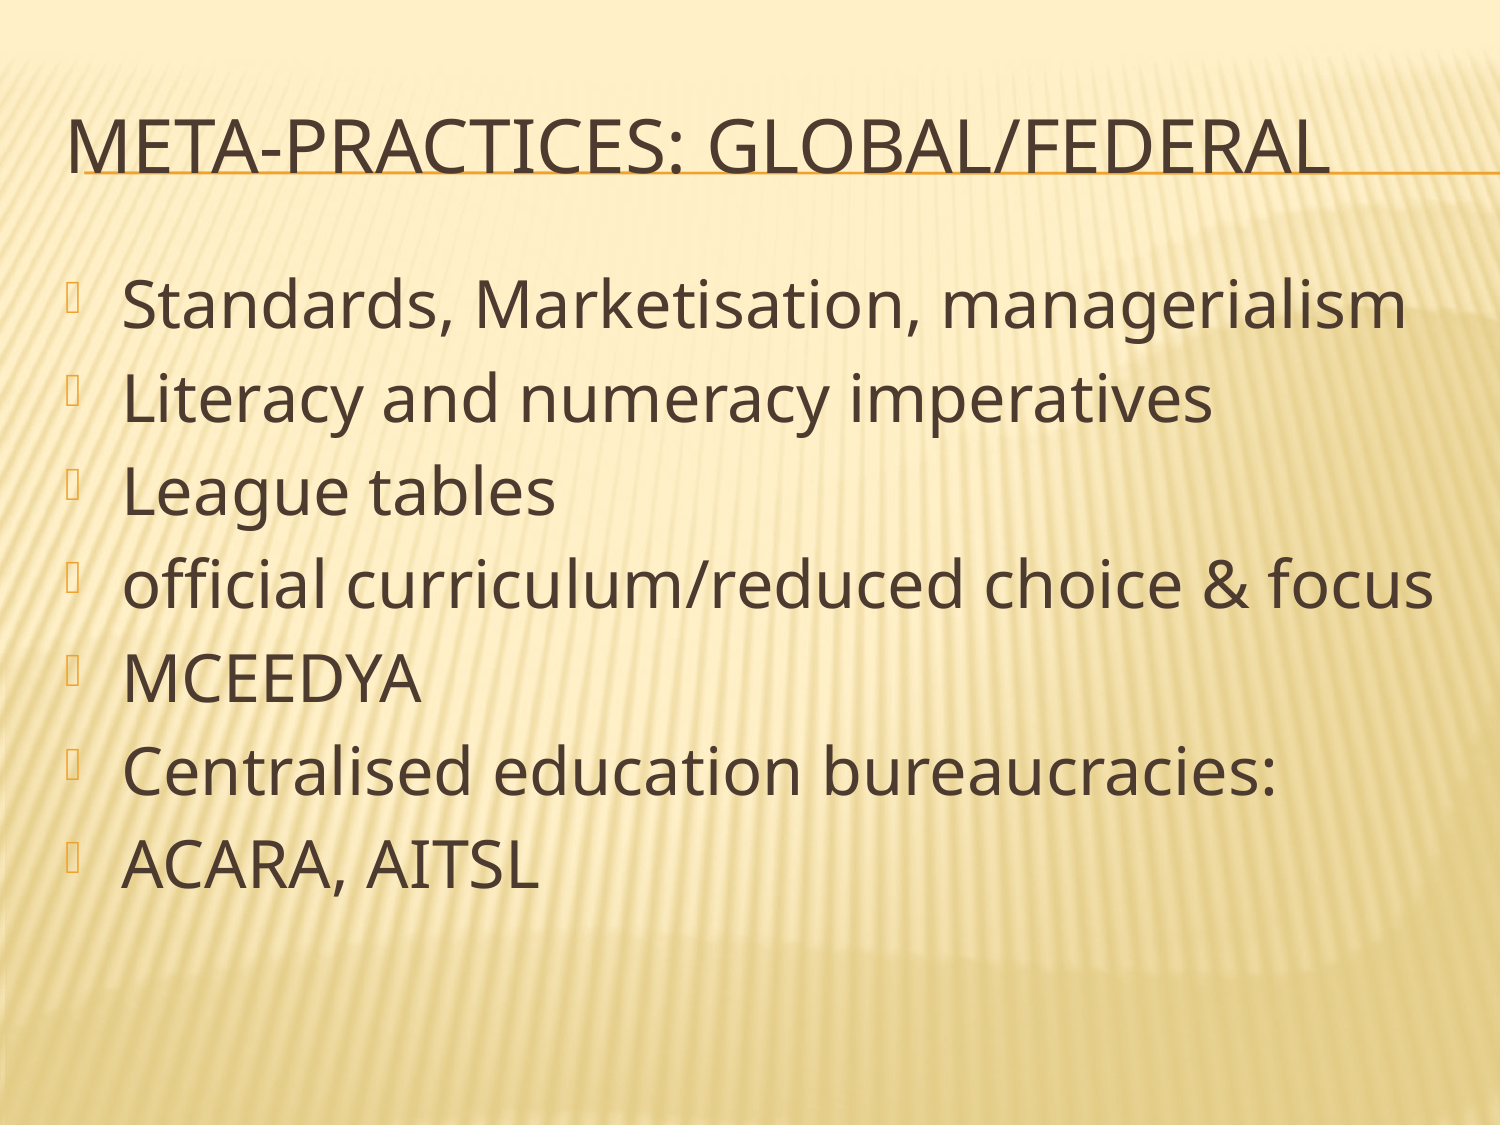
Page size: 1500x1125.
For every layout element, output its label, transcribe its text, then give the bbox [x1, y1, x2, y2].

list Standards, Marketisation, managerialism Literacy and numeracy imperatives League tables official curriculum/reduced choice & focus MCEEDYA Centralised education bureaucracies: ACARA, AITSL [50, 254, 1475, 998]
title Meta-practices: Global/Federal [50, 75, 1475, 213]
